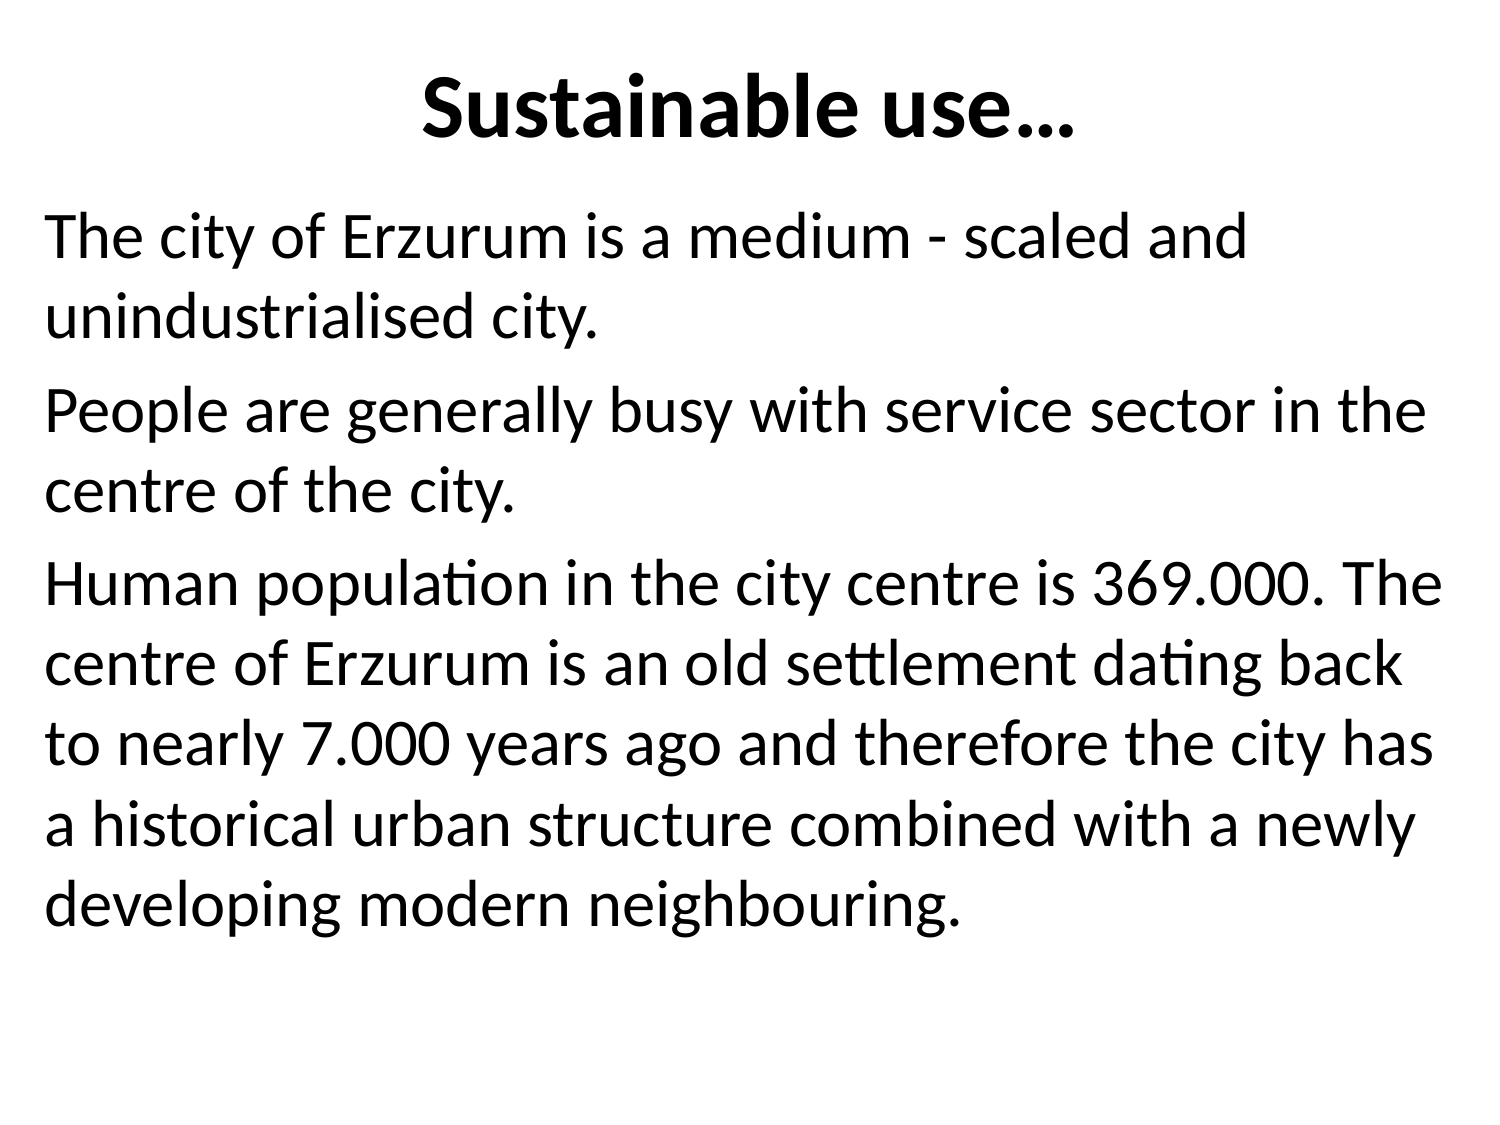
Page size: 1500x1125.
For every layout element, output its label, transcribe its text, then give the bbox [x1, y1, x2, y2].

list The city of Erzurum is a medium - scaled and unindustrialised city. People are generally busy with service sector in the centre of the city. Human population in the city centre is 369.000. The centre of Erzurum is an old settlement dating back to nearly 7.000 years ago and therefore the city has a historical urban structure combined with a newly developing modern neighbouring. [29, 184, 1471, 1125]
title Sustainable use… [75, 7, 1425, 184]
